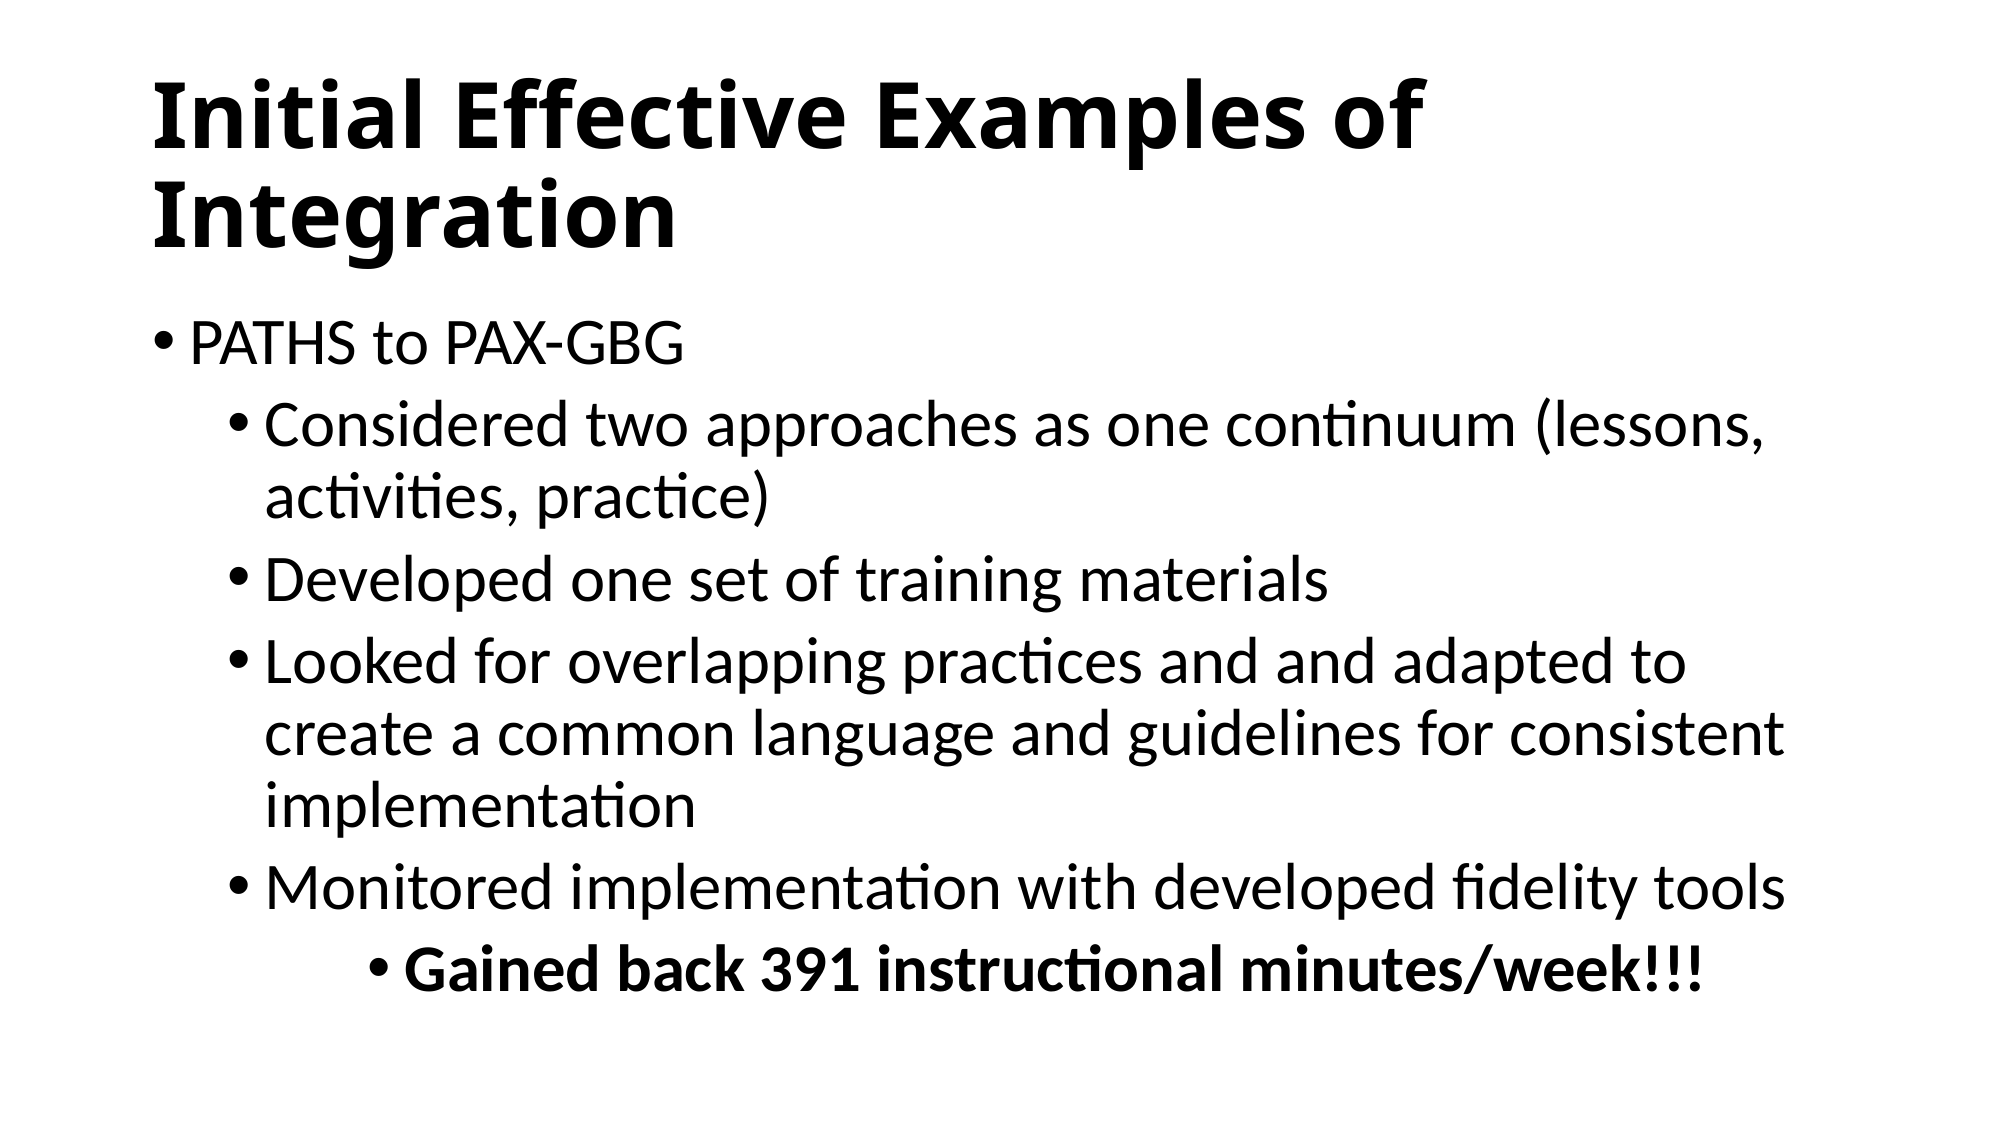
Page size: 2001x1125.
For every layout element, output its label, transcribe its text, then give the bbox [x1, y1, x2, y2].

title Initial Effective Examples of Integration [137, 59, 1863, 278]
list PATHS to PAX-GBG Considered two approaches as one continuum (lessons, activities, practice) Developed one set of training materials Looked for overlapping practices and and adapted to create a common language and guidelines for consistent implementation Monitored implementation with developed fidelity tools Gained back 391 instructional minutes/week!!! [137, 299, 1863, 1014]
